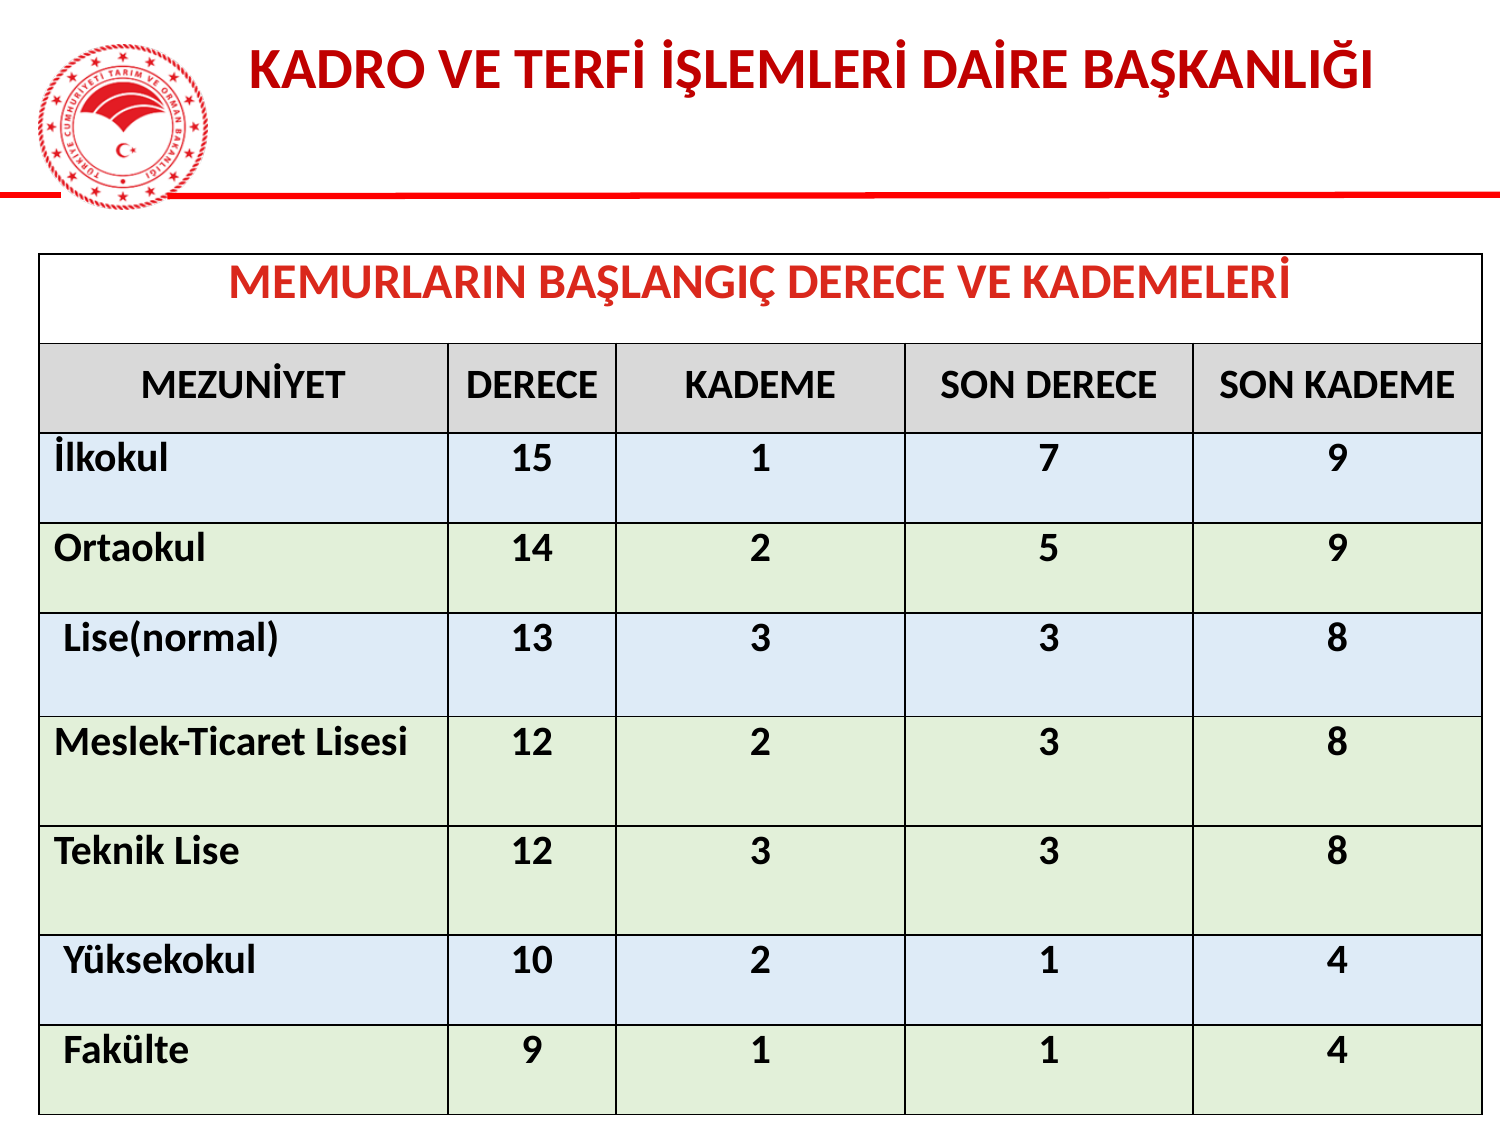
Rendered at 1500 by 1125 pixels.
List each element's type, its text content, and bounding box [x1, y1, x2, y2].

table_cell Lise(normal) [40, 614, 447, 716]
table_cell 3 [617, 827, 904, 934]
table_cell 9 [1194, 434, 1481, 522]
table_cell 12 [449, 827, 615, 934]
table_cell 12 [449, 717, 615, 825]
table_cell 9 [449, 1026, 615, 1114]
table_cell Teknik Lise [40, 827, 447, 934]
table_cell 10 [449, 936, 615, 1024]
table_cell 3 [906, 827, 1192, 934]
table_cell Ortaokul [40, 524, 447, 612]
picture [38, 44, 208, 210]
table_cell 4 [1194, 1026, 1481, 1114]
table_cell 3 [906, 614, 1192, 716]
table_cell MEZUNİYET [40, 344, 447, 432]
table_cell 3 [617, 614, 904, 716]
table_cell 7 [906, 434, 1192, 522]
table_cell 8 [1194, 614, 1481, 716]
table_cell 2 [617, 936, 904, 1024]
table_cell Yüksekokul [40, 936, 447, 1024]
table_cell 3 [906, 717, 1192, 825]
table_cell 1 [906, 936, 1192, 1024]
table_cell DERECE [449, 344, 615, 432]
table_cell 9 [1194, 524, 1481, 612]
table_cell 1 [617, 1026, 904, 1114]
table_cell 14 [449, 524, 615, 612]
table_cell KADEME [617, 344, 904, 432]
table_cell 5 [906, 524, 1192, 612]
table_cell 2 [617, 717, 904, 825]
table_cell 13 [449, 614, 615, 716]
table_cell 2 [617, 524, 904, 612]
table_cell SON KADEME [1194, 344, 1481, 432]
table_cell 8 [1194, 717, 1481, 825]
table_cell İlkokul [40, 434, 447, 522]
table_cell SON DERECE [906, 344, 1192, 432]
table_cell Fakülte [40, 1026, 447, 1114]
table_header MEMURLARIN BAŞLANGIÇ DERECE VE KADEMELERİ [40, 255, 1481, 343]
table_cell 8 [1194, 827, 1481, 934]
table_cell 1 [617, 434, 904, 522]
table_cell Meslek-Ticaret Lisesi [40, 717, 447, 825]
table_cell 1 [906, 1026, 1192, 1114]
table_cell 15 [449, 434, 615, 522]
table_cell 4 [1194, 936, 1481, 1024]
text_box KADRO VE TERFİ İŞLEMLERİ DAİRE BAŞKANLIĞI [207, 23, 1419, 108]
